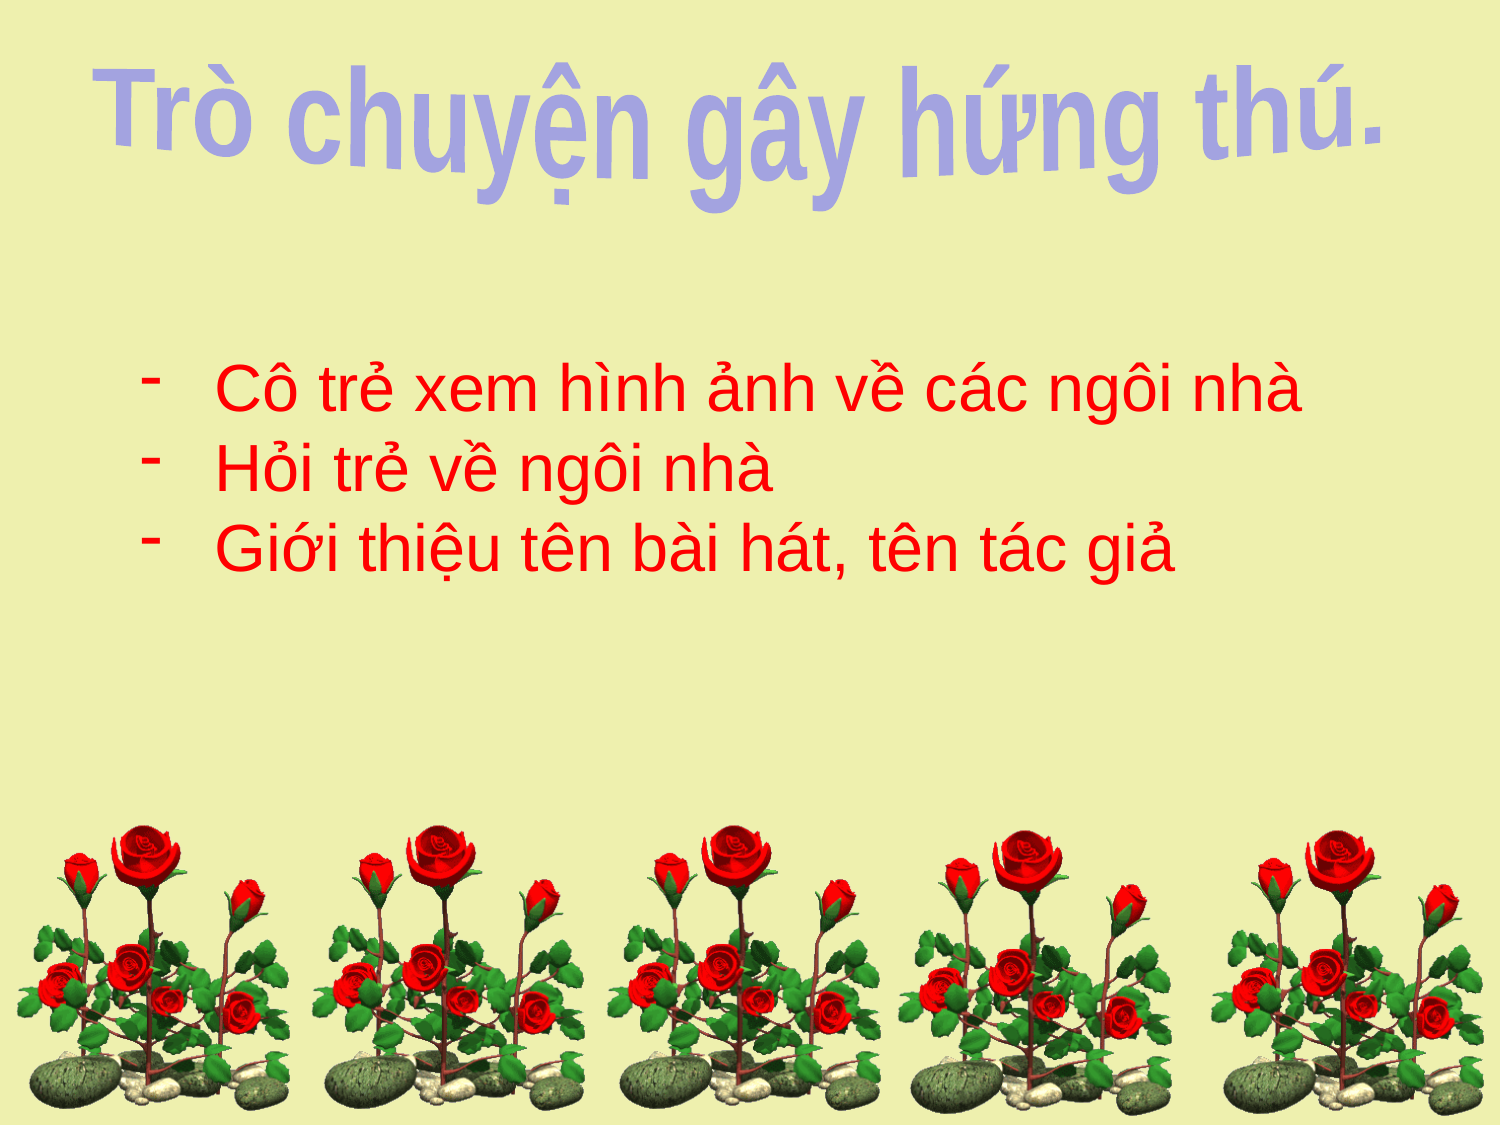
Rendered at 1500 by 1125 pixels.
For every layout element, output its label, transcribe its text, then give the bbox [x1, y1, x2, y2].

picture [0, 806, 1176, 1121]
text_box Cô trẻ xem hình ảnh về các ngôi nhà Hỏi trẻ về ngôi nhà Giới thiệu tên bài hát, tên tác giả [125, 337, 1381, 593]
picture [1192, 811, 1488, 1121]
